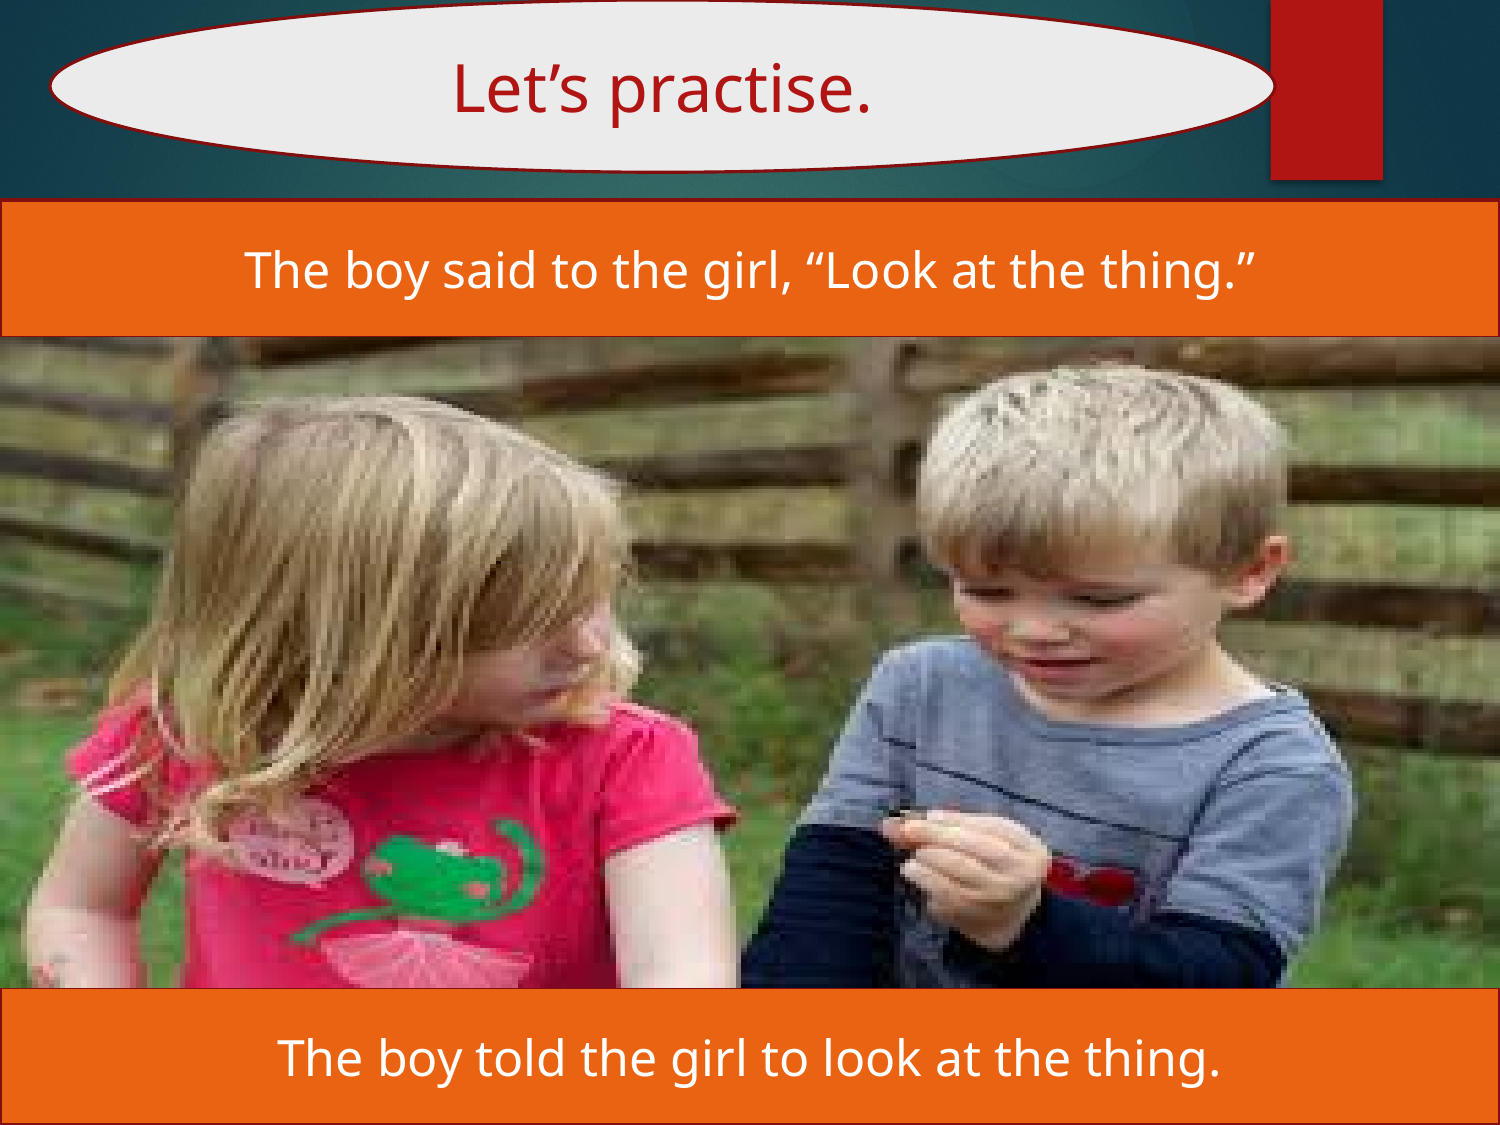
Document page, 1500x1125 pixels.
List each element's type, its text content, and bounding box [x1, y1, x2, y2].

text_box The boy told the girl to look at the thing. [0, 996, 1500, 1125]
text_box The boy said to the girl, “Look at the thing.” [0, 198, 1500, 337]
text_box Let’s practise. [48, 0, 1277, 174]
picture [0, 337, 1500, 988]
